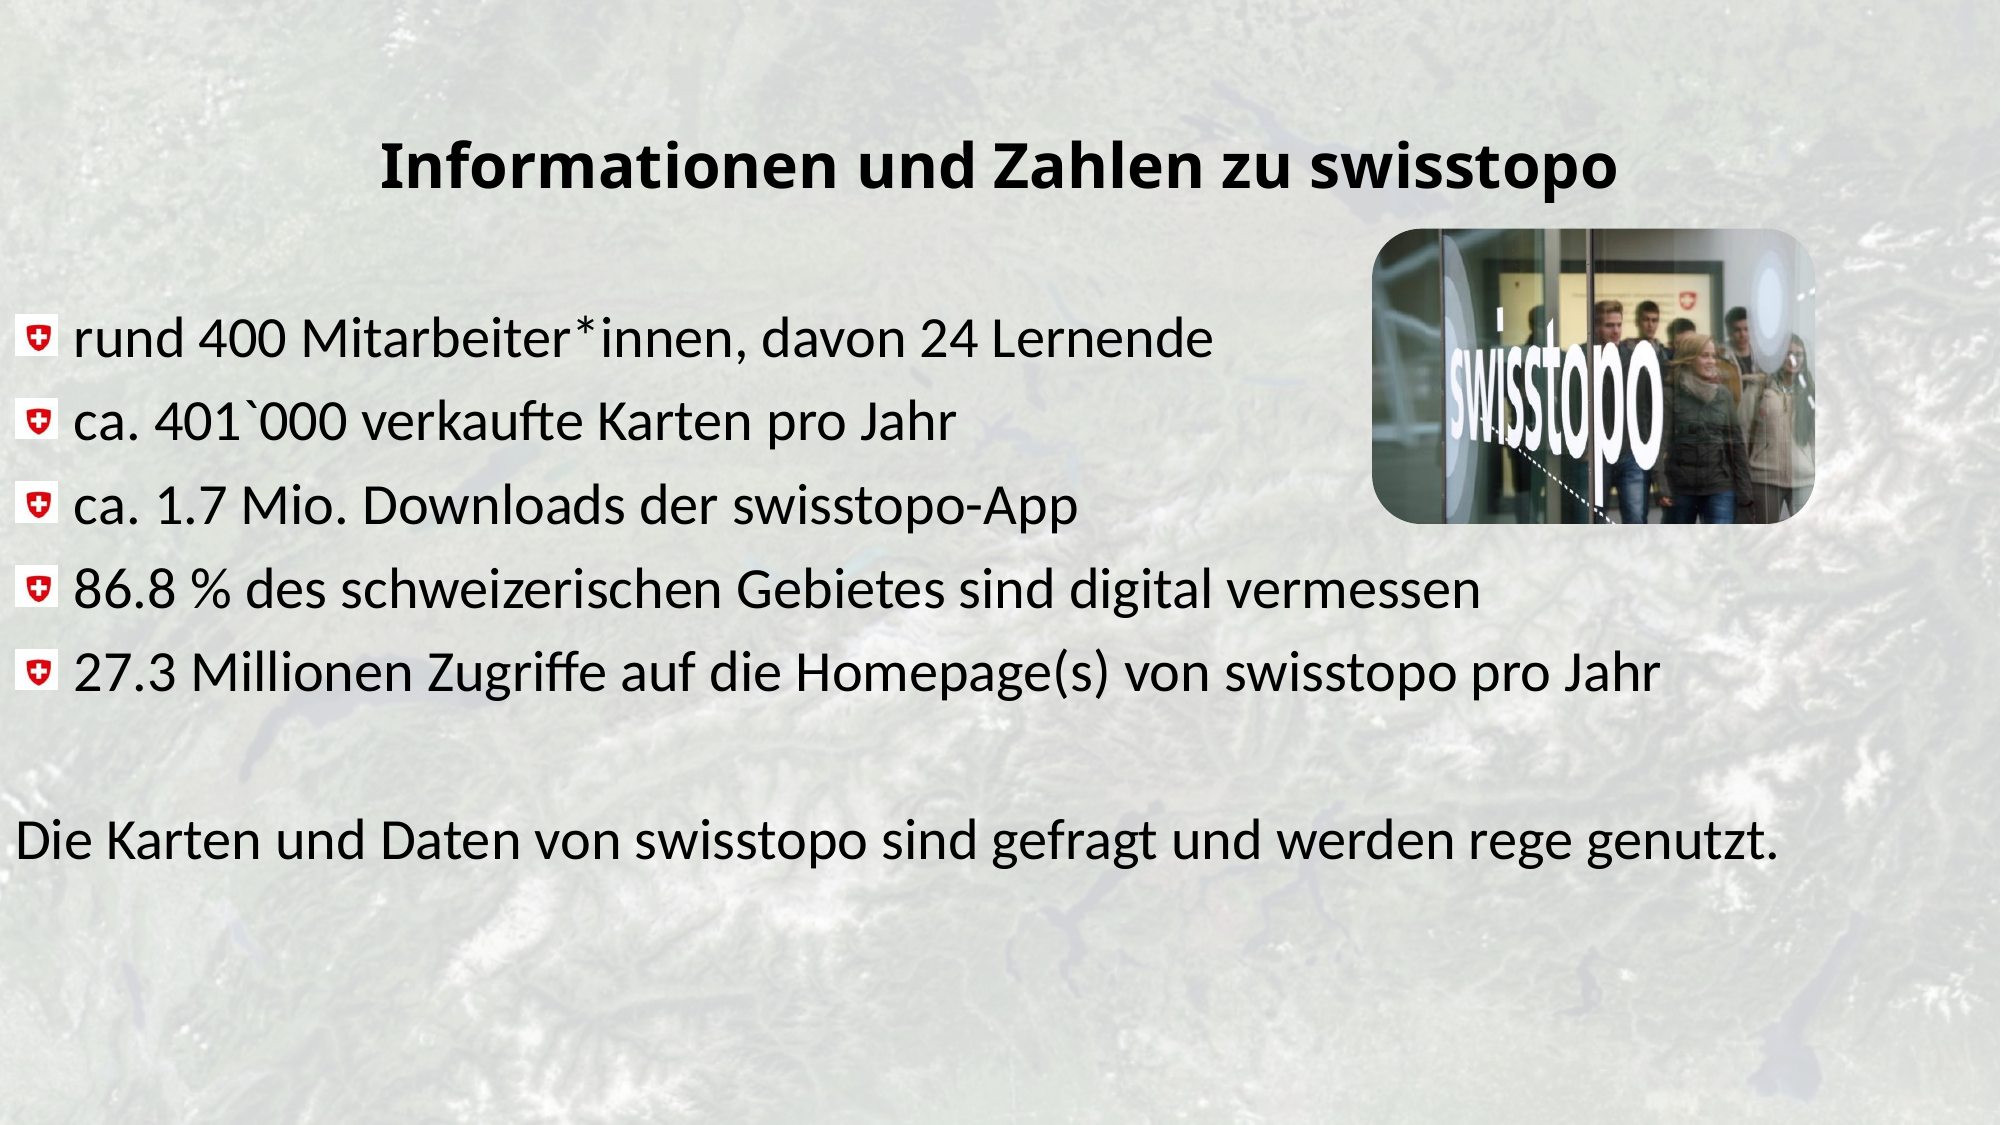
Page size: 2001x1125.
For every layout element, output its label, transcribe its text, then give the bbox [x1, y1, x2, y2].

picture [15, 314, 58, 356]
title Informationen und Zahlen zu swisstopo [0, 59, 2000, 278]
picture [1372, 228, 1816, 524]
picture [15, 481, 58, 523]
picture [15, 565, 58, 607]
list rund 400 Mitarbeiter*innen, davon 24 Lernende ca. 401`000 verkaufte Karten pro Jahr ca. 1.7 Mio. Downloads der swisstopo-App 86.8 % des schweizerischen Gebietes sind digital vermessen 27.3 Millionen Zugriffe auf die Homepage(s) von swisstopo pro Jahr Die Karten und Daten von swisstopo sind gefragt und werden rege genutzt. [0, 299, 2000, 1014]
picture [15, 398, 58, 439]
picture [15, 649, 58, 690]
